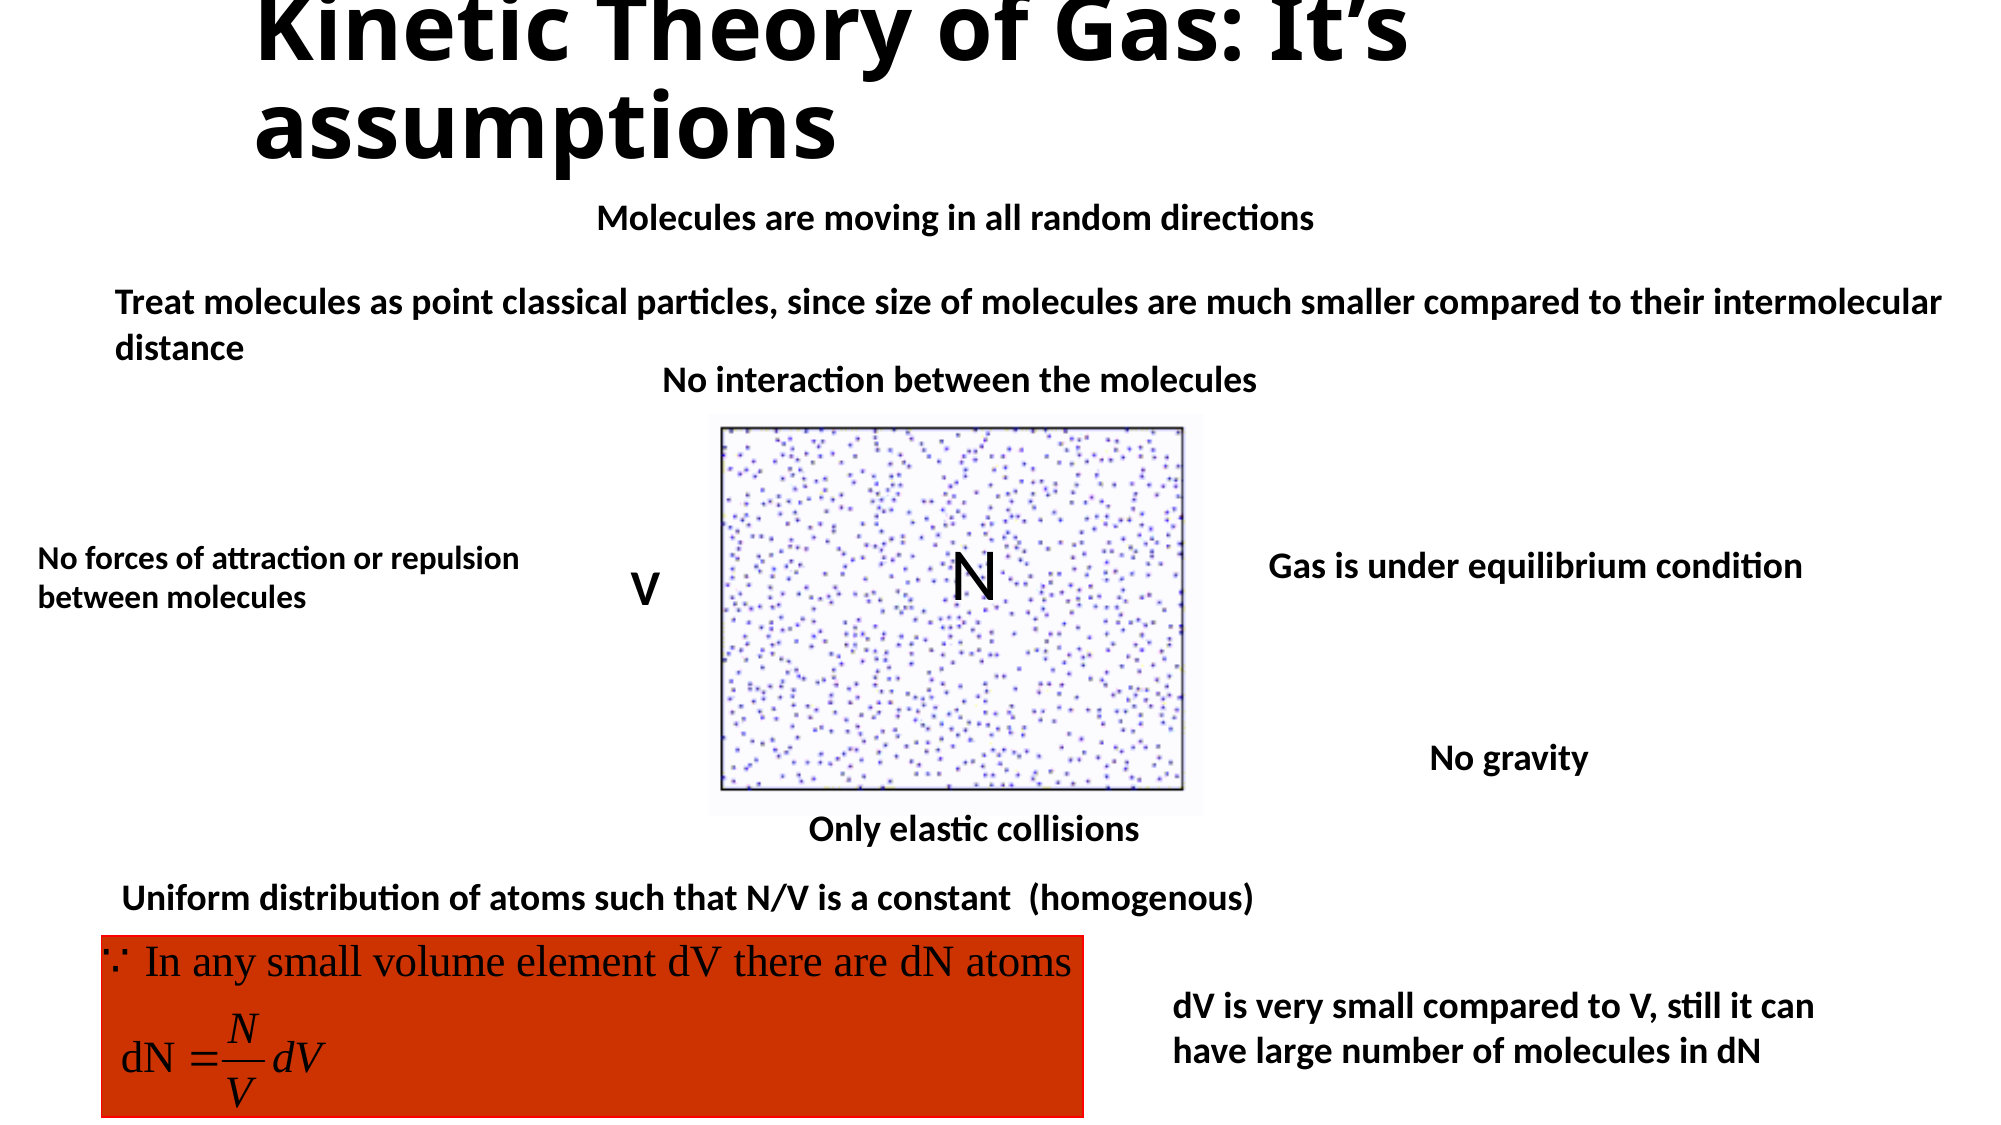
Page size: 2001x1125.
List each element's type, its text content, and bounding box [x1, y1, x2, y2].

text_box No forces of attraction or repulsion between molecules [22, 528, 543, 623]
text_box Molecules are moving in all random directions [581, 185, 1331, 245]
title Kinetic Theory of Gas: It’s assumptions [238, 0, 1963, 189]
text_box Treat molecules as point classical particles, since size of molecules are much smaller compared to their intermolecular distance [100, 270, 1960, 375]
picture [708, 414, 1203, 816]
text_box No gravity [1414, 725, 1605, 786]
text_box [102, 936, 1082, 1117]
text_box Only elastic collisions [794, 816, 1156, 856]
text_box dV is very small compared to V, still it can have large number of molecules in dN [1158, 973, 1913, 1079]
text_box No interaction between the molecules [647, 347, 1273, 408]
text_box Gas is under equilibrium condition [1253, 533, 1819, 594]
text_box V [615, 548, 676, 624]
text_box Uniform distribution of atoms such that N/V is a constant (homogenous) [106, 865, 1271, 926]
